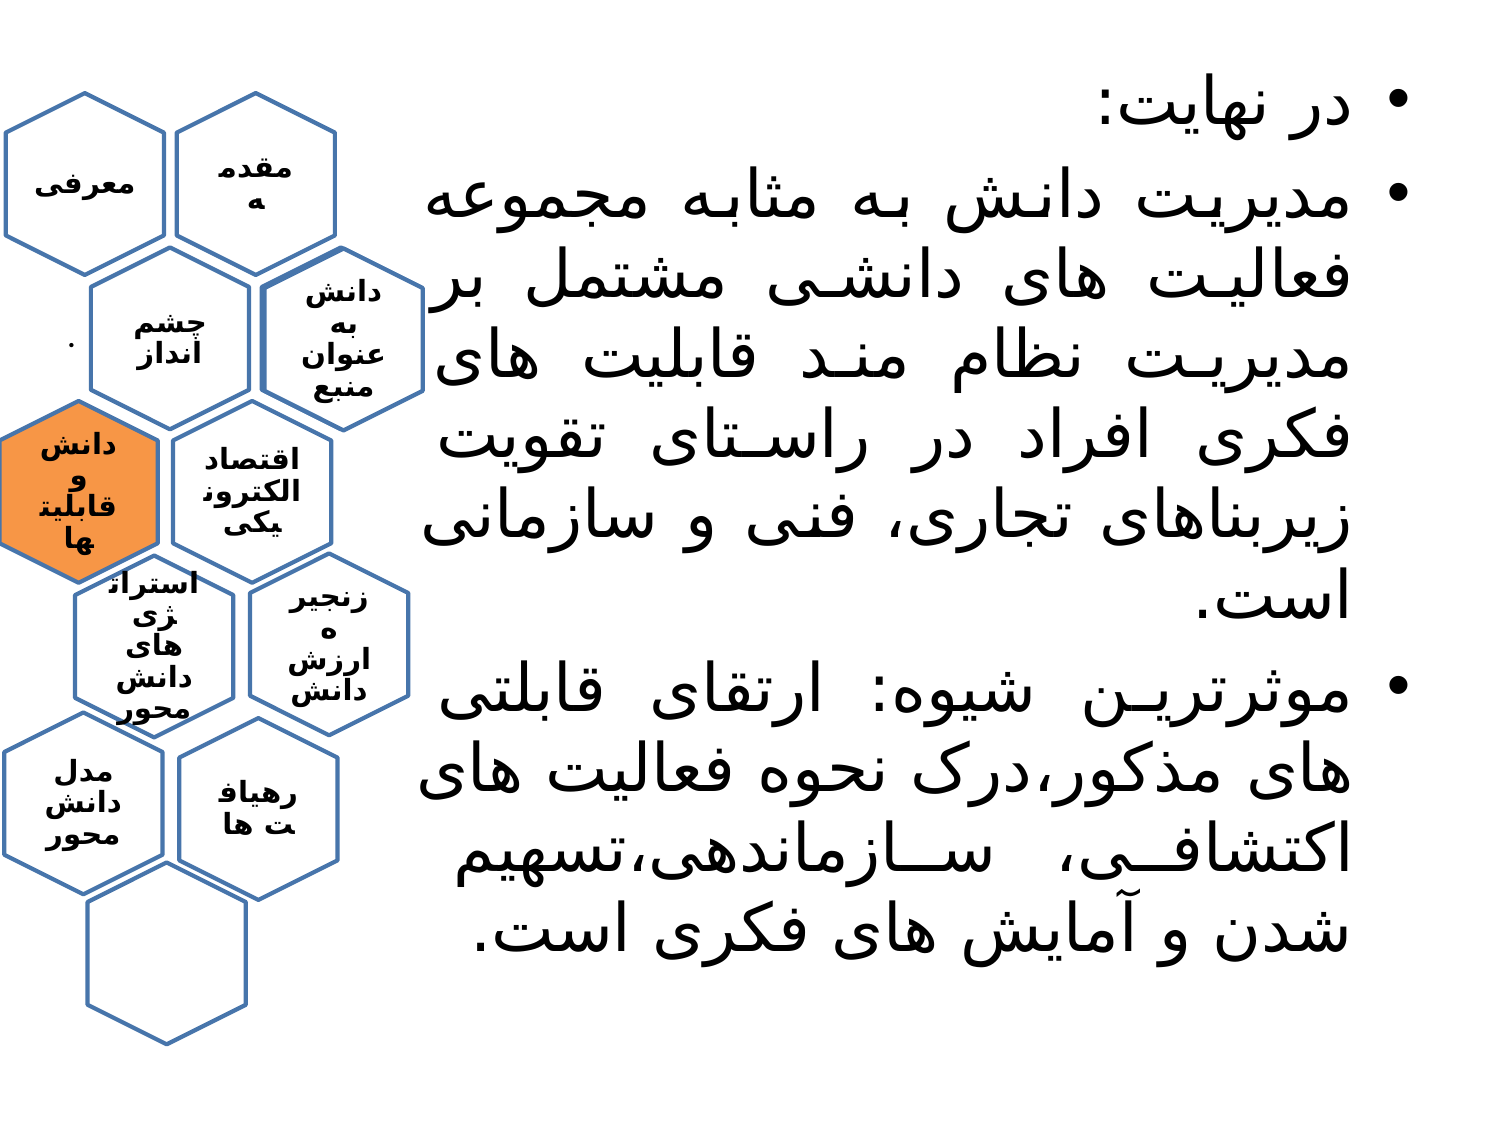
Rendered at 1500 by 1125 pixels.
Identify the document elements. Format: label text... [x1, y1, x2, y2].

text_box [0, 0, 544, 1125]
list در نهایت: مدیریت دانش به مثابه مجموعه فعالیت های دانشی مشتمل بر مدیریت نظام مند قابلیت های فکری افراد در راستای تقویت زیربناهای تجاری، فنی و سازمانی است. موثرترین شیوه: ارتقای قابلتی های مذکور،‌درک نحوه فعالیت های اکتشافی، سازماندهی،‌تسهیم شدن و آمایش های فکری است. [548, 50, 1425, 1100]
